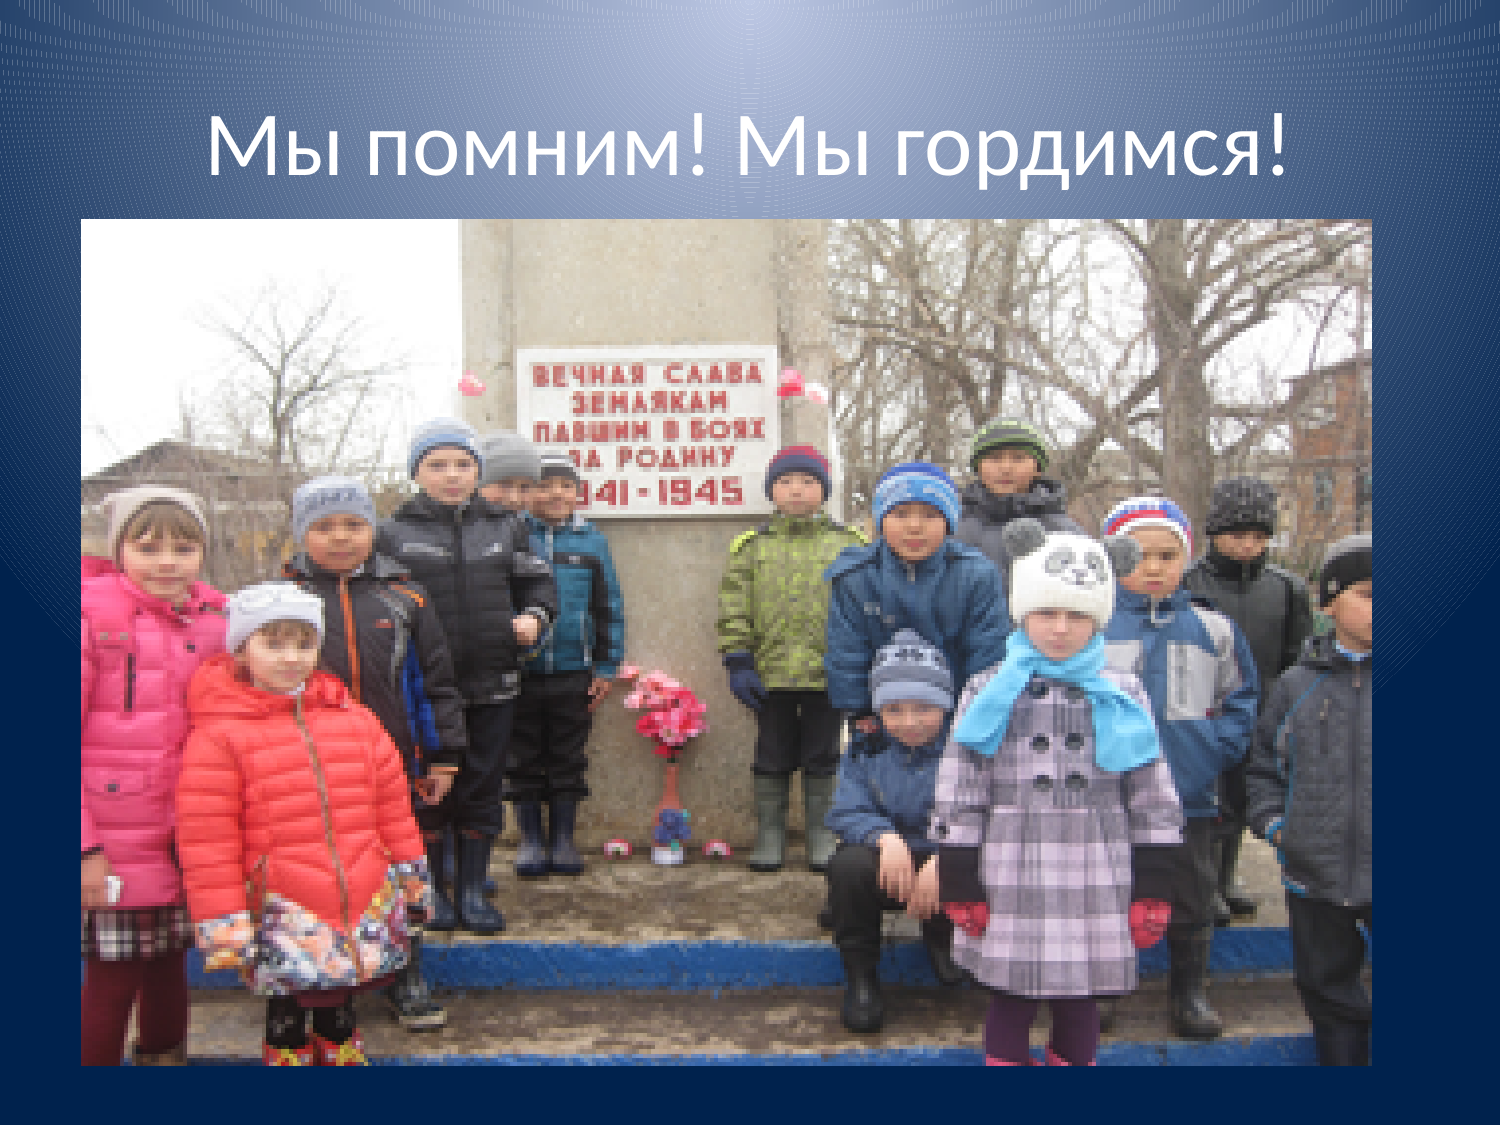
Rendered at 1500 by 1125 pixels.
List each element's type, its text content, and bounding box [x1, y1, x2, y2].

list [81, 219, 1377, 1071]
title Мы помним! Мы гордимся! [75, 45, 1425, 233]
